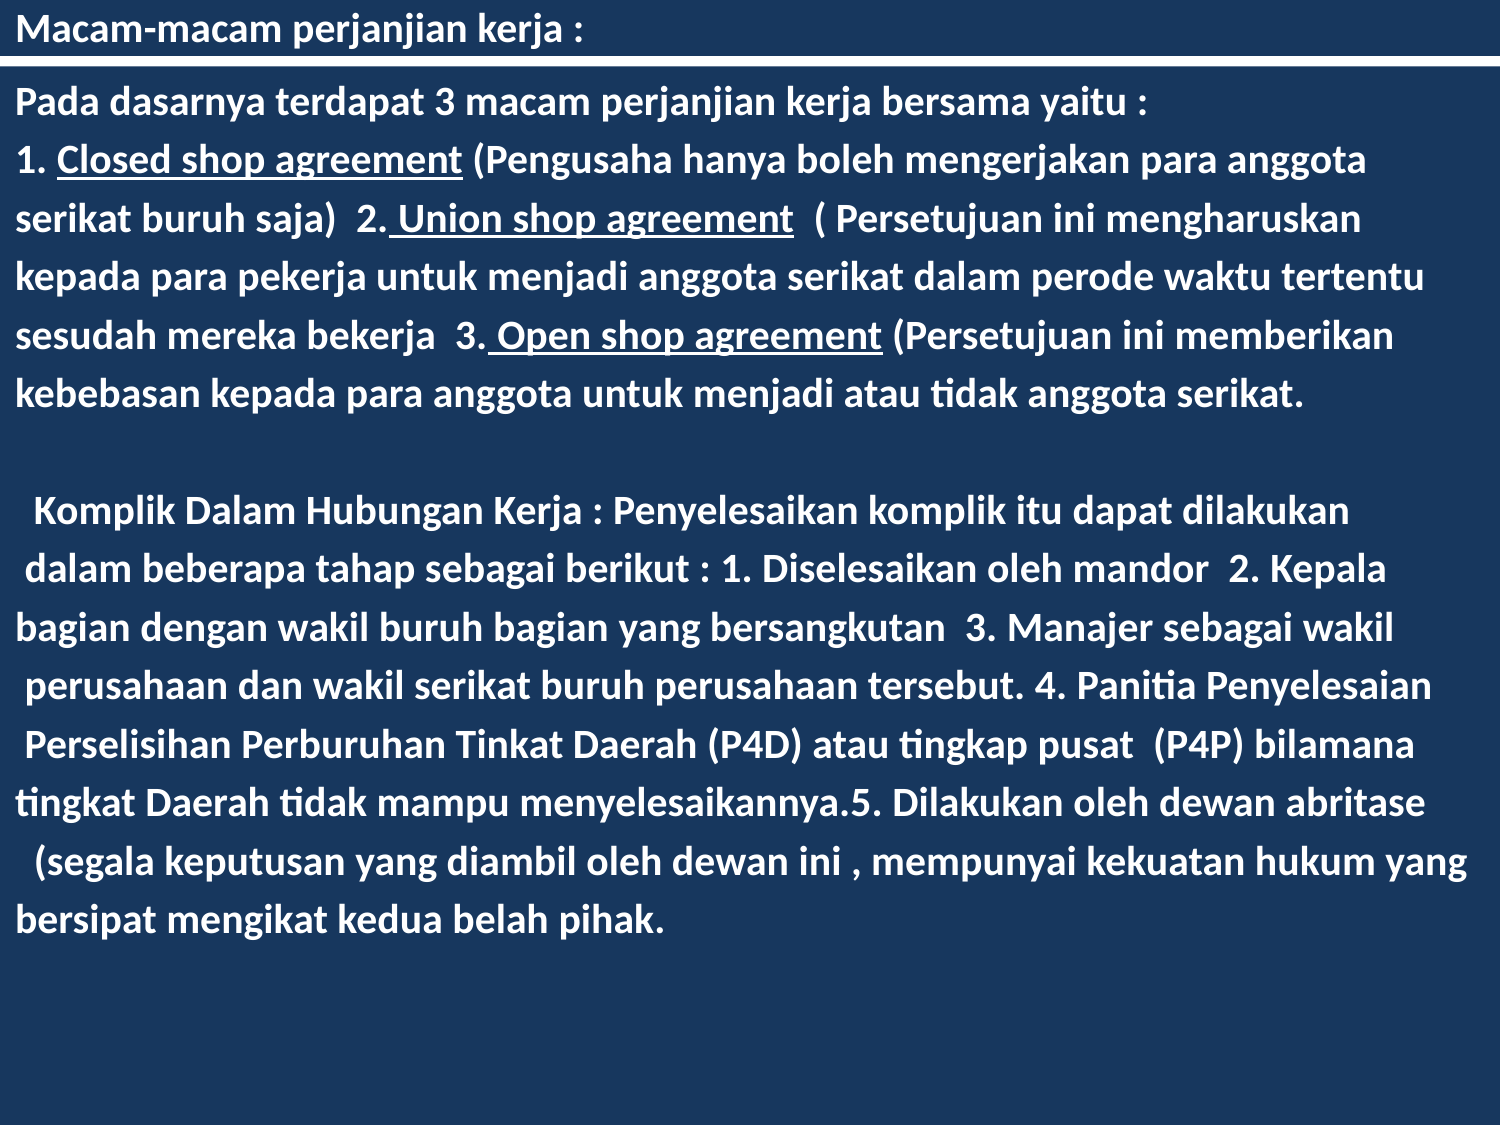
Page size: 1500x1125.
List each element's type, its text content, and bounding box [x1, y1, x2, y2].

title Macam-macam perjanjian kerja : [0, 0, 1500, 56]
list Pada dasarnya terdapat 3 macam perjanjian kerja bersama yaitu : 1. Closed shop agreement (Pengusaha hanya boleh mengerjakan para anggota serikat buruh saja) 2. Union shop agreement ( Persetujuan ini mengharuskan kepada para pekerja untuk menjadi anggota serikat dalam perode waktu tertentu sesudah mereka bekerja 3. Open shop agreement (Persetujuan ini memberikan kebebasan kepada para anggota untuk menjadi atau tidak anggota serikat. Komplik Dalam Hubungan Kerja : Penyelesaikan komplik itu dapat dilakukan dalam beberapa tahap sebagai berikut : 1. Diselesaikan oleh mandor 2. Kepala bagian dengan wakil buruh bagian yang bersangkutan 3. Manajer sebagai wakil perusahaan dan wakil serikat buruh perusahaan tersebut. 4. Panitia Penyelesaian Perselisihan Perburuhan Tinkat Daerah (P4D) atau tingkap pusat (P4P) bilamana tingkat Daerah tidak mampu menyelesaikannya.5. Dilakukan oleh dewan abritase (segala keputusan yang diambil oleh dewan ini , mempunyai kekuatan hukum yang bersipat mengikat kedua belah pihak. [0, 66, 1500, 1125]
